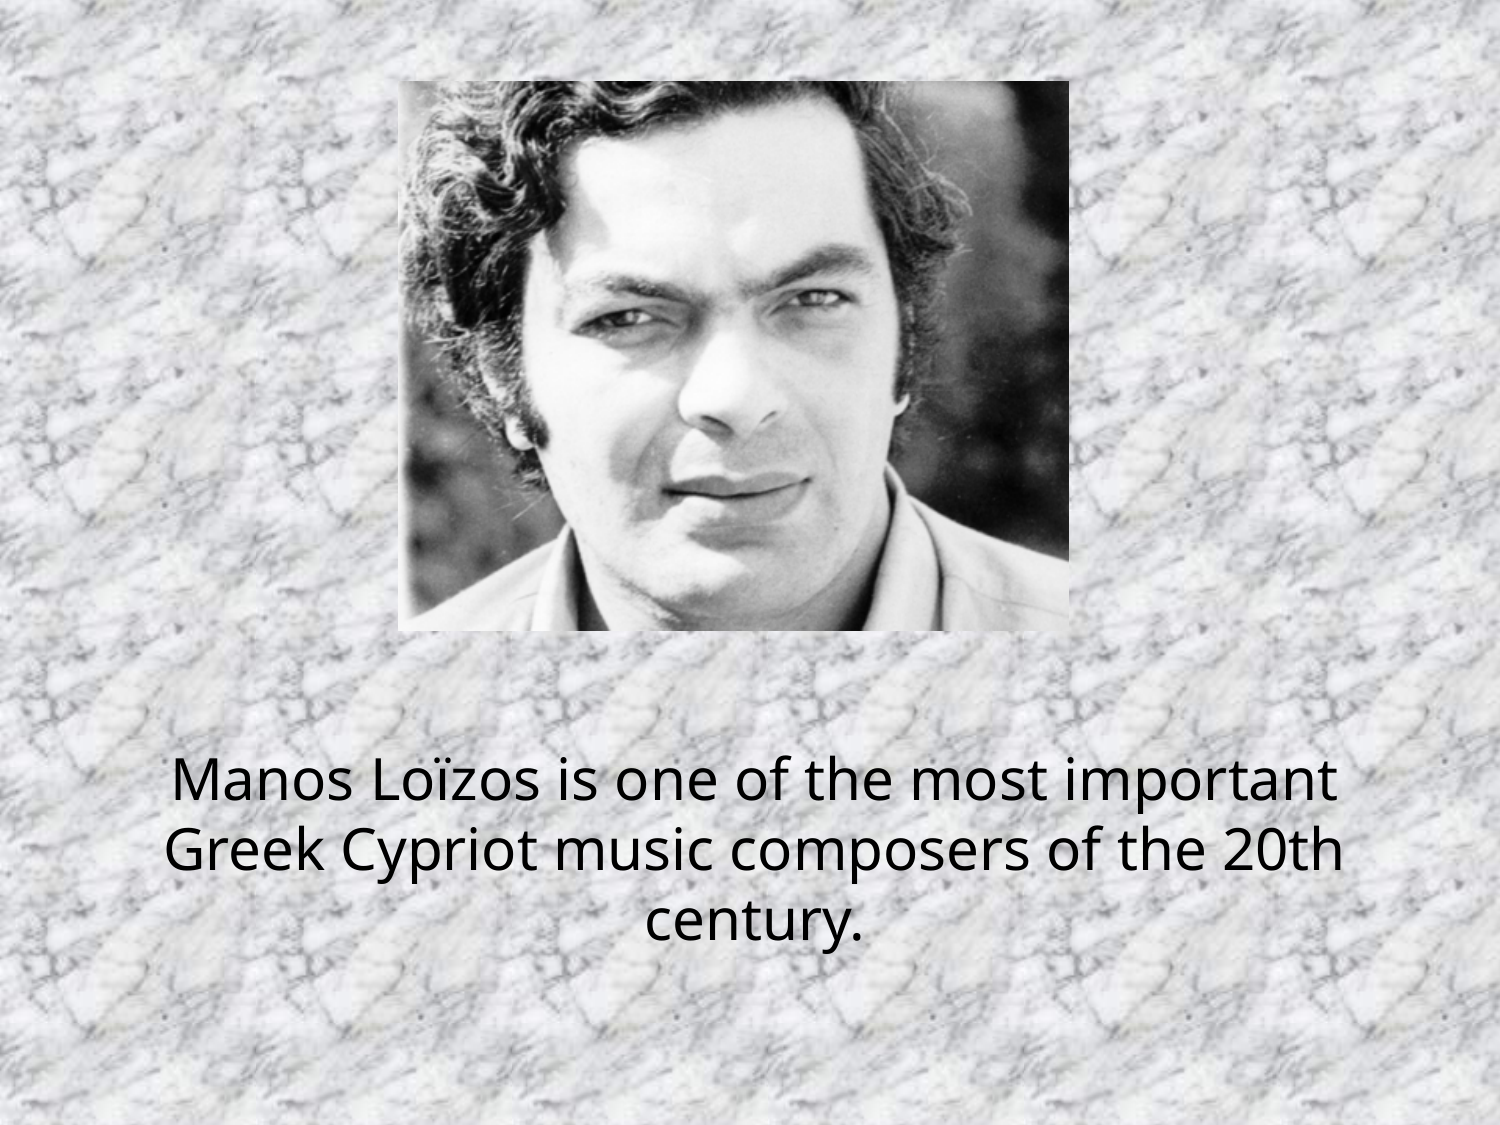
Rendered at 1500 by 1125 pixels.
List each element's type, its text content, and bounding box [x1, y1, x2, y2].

title Manos Loïzos is one of the most important Greek Cypriot music composers of the 20th century. [117, 726, 1393, 968]
picture [0, 0, 1500, 1125]
text_box [128, 597, 1404, 839]
